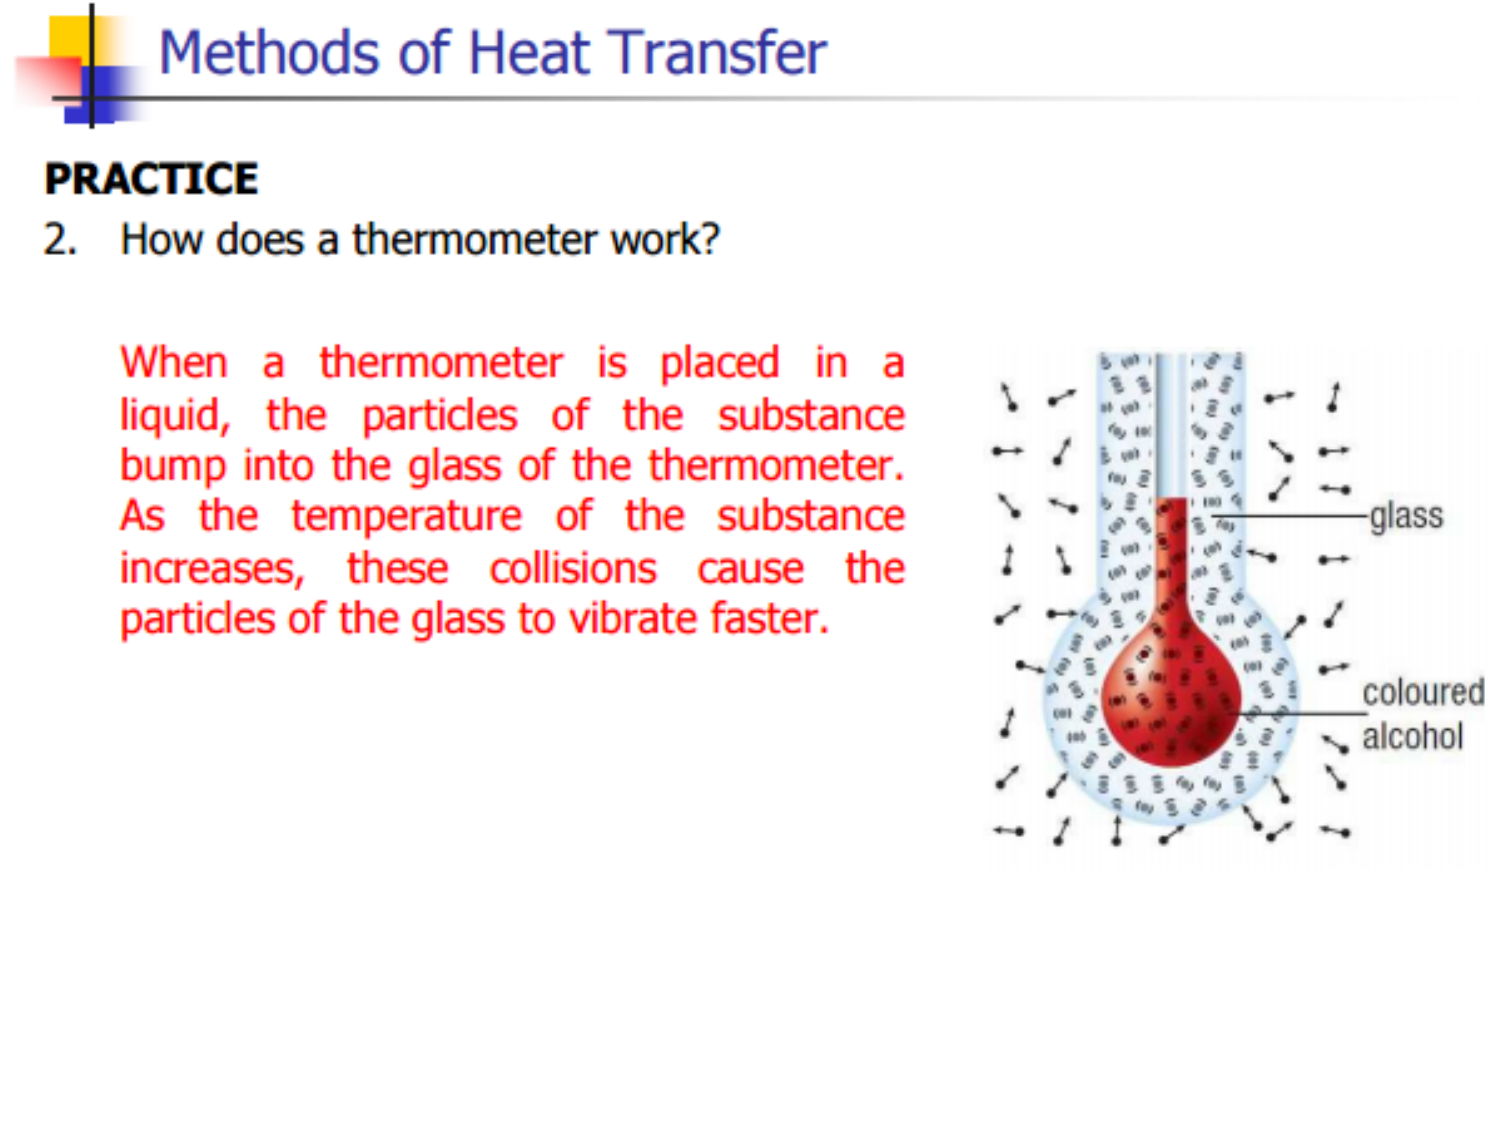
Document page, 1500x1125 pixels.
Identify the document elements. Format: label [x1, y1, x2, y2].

picture [0, 0, 1500, 887]
